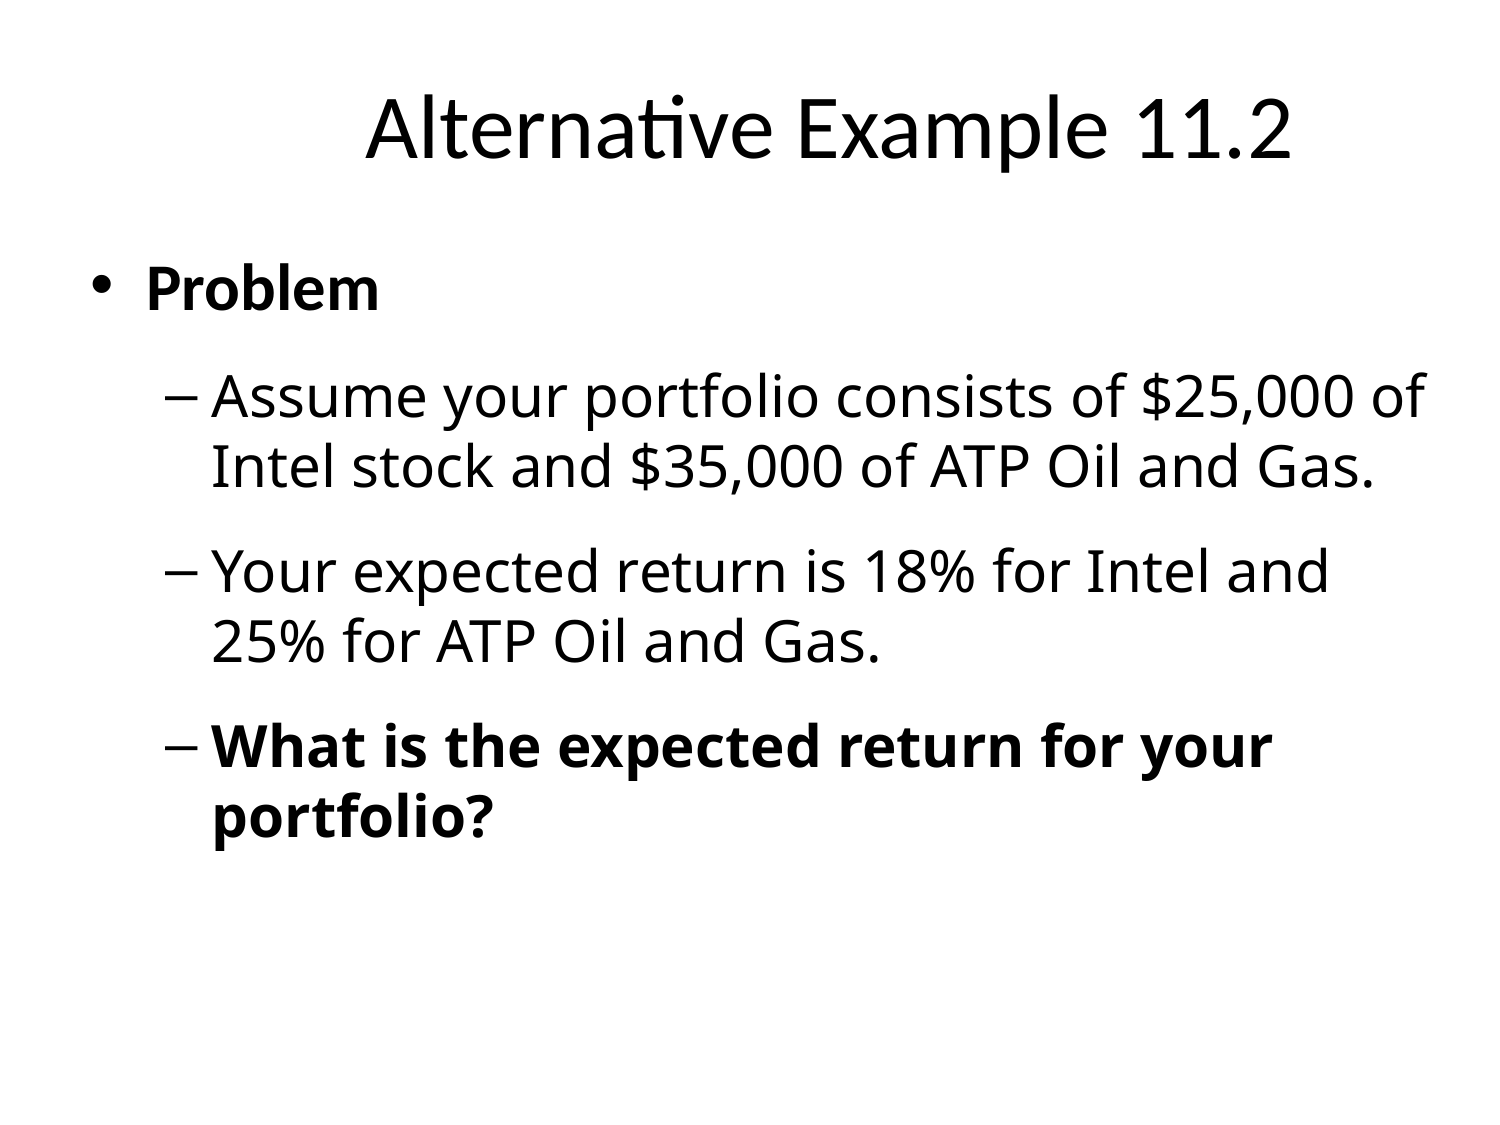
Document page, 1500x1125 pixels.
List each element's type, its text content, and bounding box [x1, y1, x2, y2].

title Alternative Example 11.2 [198, 27, 1462, 216]
list Problem Assume your portfolio consists of $25,000 of Intel stock and $35,000 of ATP Oil and Gas. Your expected return is 18% for Intel and 25% for ATP Oil and Gas. What is the expected return for your portfolio? [74, 235, 1451, 999]
